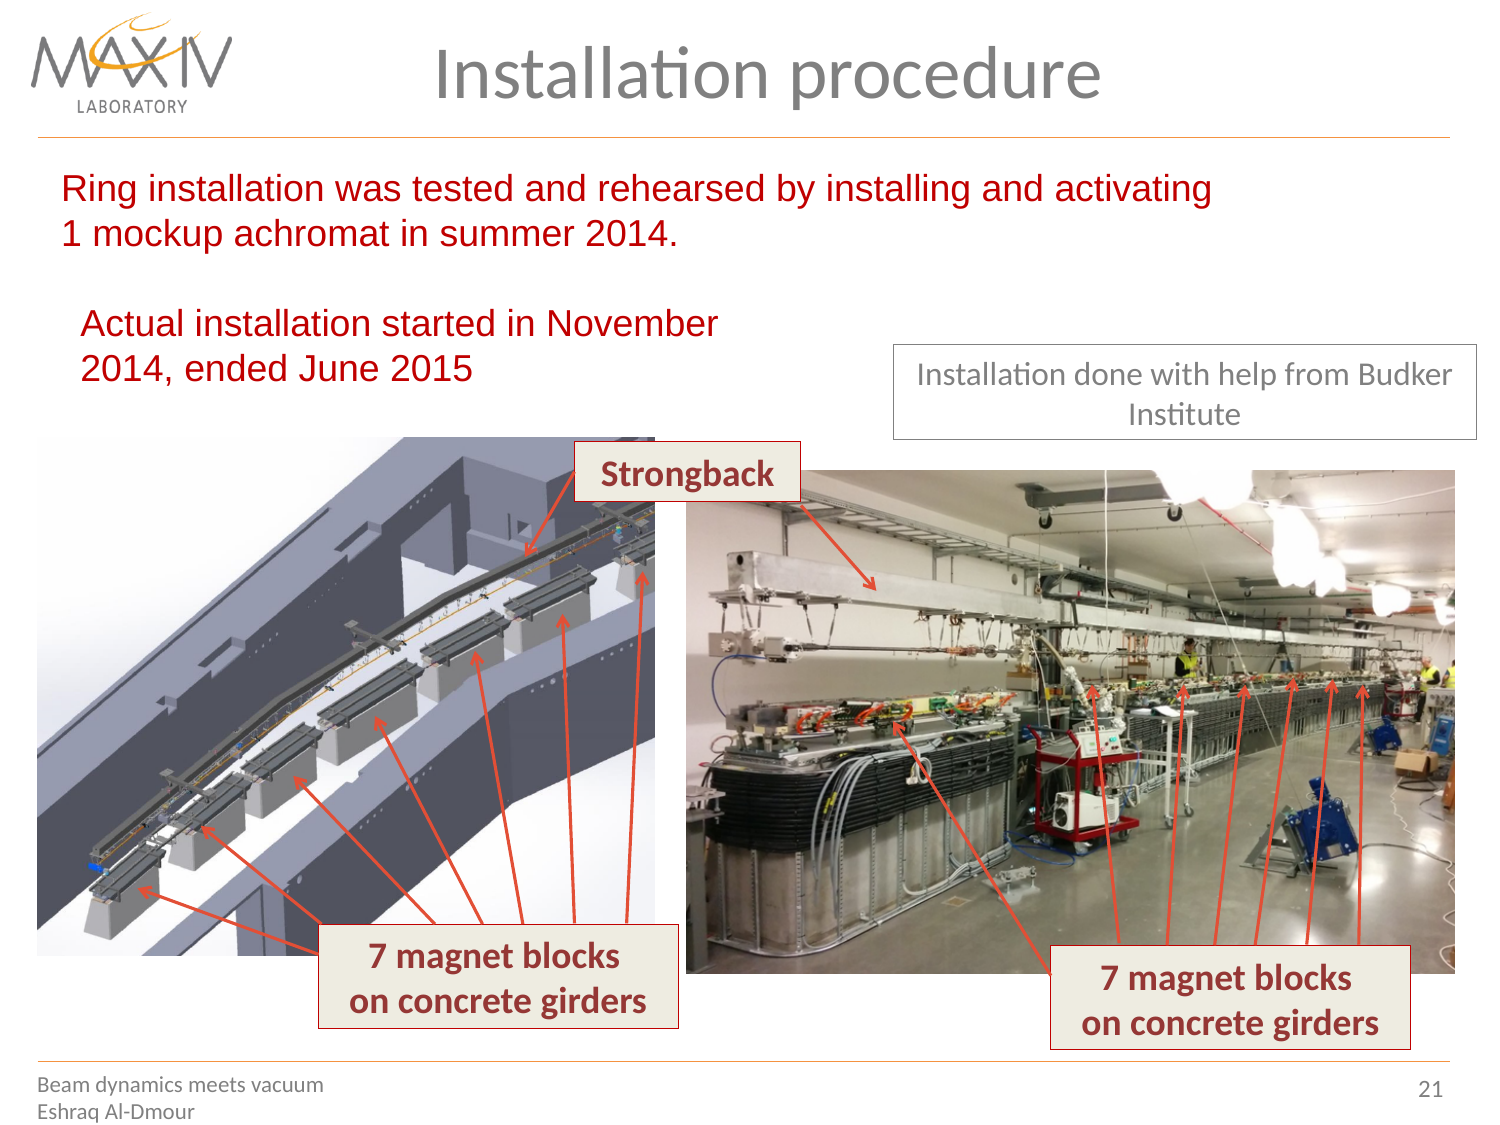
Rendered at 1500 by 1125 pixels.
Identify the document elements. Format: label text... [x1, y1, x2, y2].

text_box Ring installation was tested and rehearsed by installing and activating 1 mockup achromat in summer 2014. [46, 156, 1279, 262]
title Installation procedure [418, 0, 1288, 138]
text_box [37, 436, 802, 1031]
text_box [685, 470, 1455, 1052]
picture [31, 12, 232, 113]
text_box Installation done with help from Budker Institute [893, 344, 1477, 440]
text_box Actual installation started in November 2014, ended June 2015 [65, 291, 805, 397]
